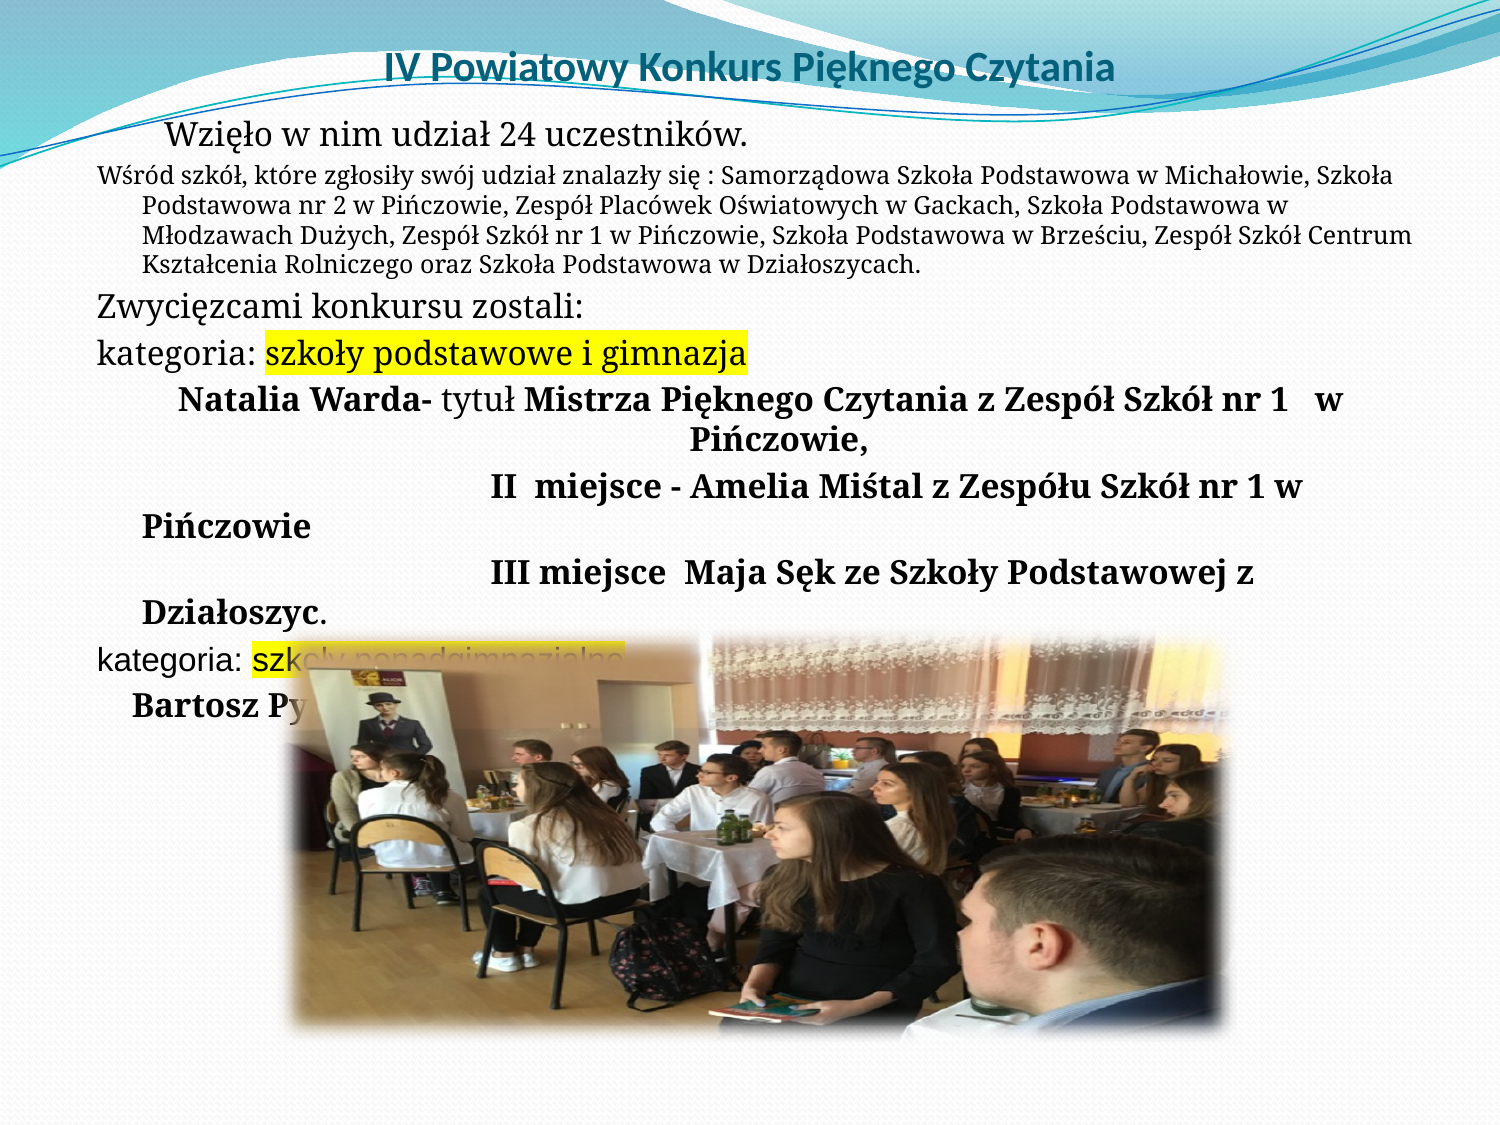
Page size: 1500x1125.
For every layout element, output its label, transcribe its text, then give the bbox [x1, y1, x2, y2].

list Wzięło w nim udział 24 uczestników. Wśród szkół, które zgłosiły swój udział znalazły się : Samorządowa Szkoła Podstawowa w Michałowie, Szkoła Podstawowa nr 2 w Pińczowie, Zespół Placówek Oświatowych w Gackach, Szkoła Podstawowa w Młodzawach Dużych, Zespół Szkół nr 1 w Pińczowie, Szkoła Podstawowa w Brześciu, Zespół Szkół Centrum Kształcenia Rolniczego oraz Szkoła Podstawowa w Działoszycach. Zwycięzcami konkursu zostali: kategoria: szkoły podstawowe i gimnazja Natalia Warda- tytuł Mistrza Pięknego Czytania z Zespół Szkół nr 1 w Pińczowie, II miejsce - Amelia Miśtal z Zespółu Szkół nr 1 w Pińczowie III miejsce Maja Sęk ze Szkoły Podstawowej z Działoszyc. kategoria: szkoły ponadgimnazjalne Bartosz Pyrz LO w Pińczowie - tytuł Mistrza Pięknego Czytania [82, 101, 1432, 1025]
title IV Powiatowy Konkurs Pięknego Czytania [75, 30, 1425, 90]
picture [276, 627, 1238, 1042]
